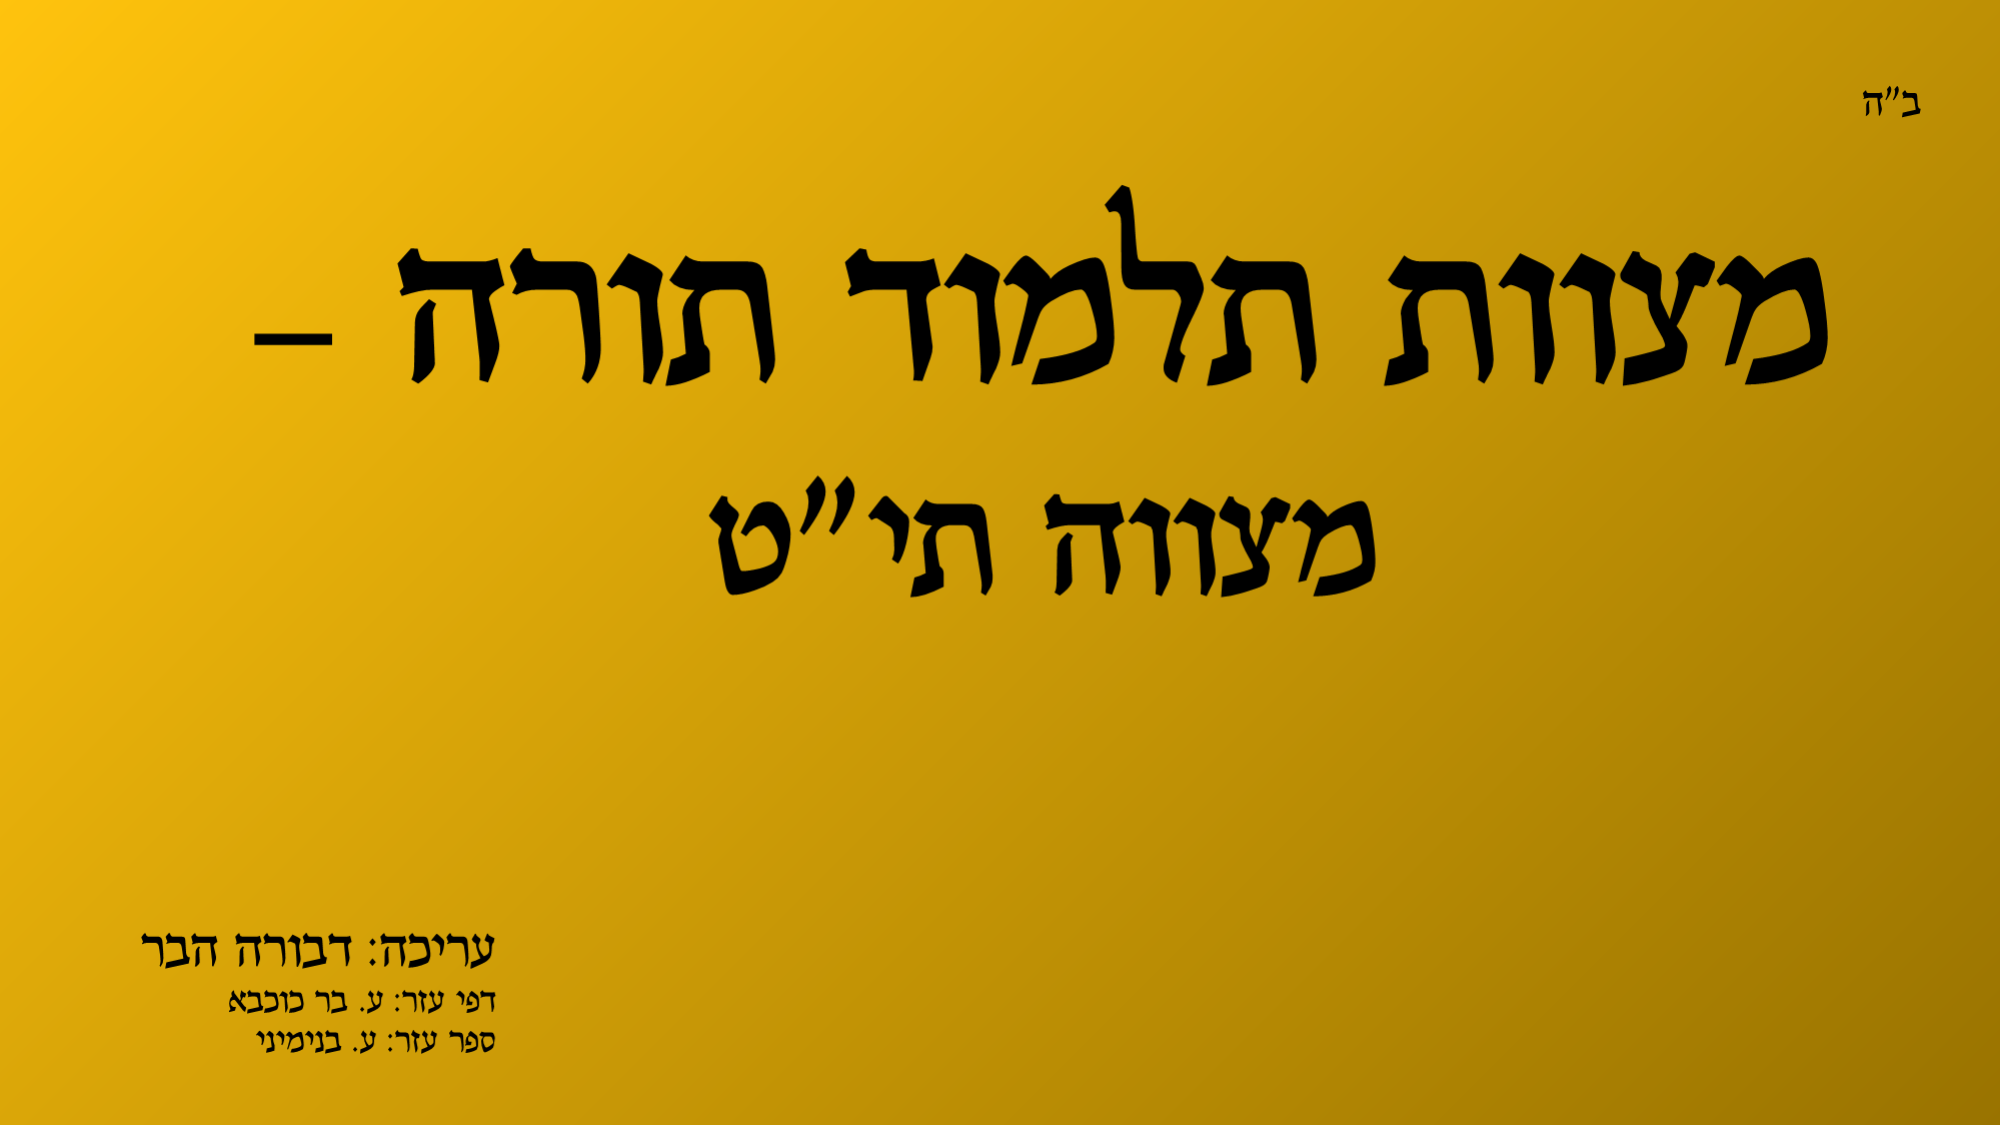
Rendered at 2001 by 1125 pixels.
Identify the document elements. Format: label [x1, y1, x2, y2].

picture [66, 70, 1950, 1084]
